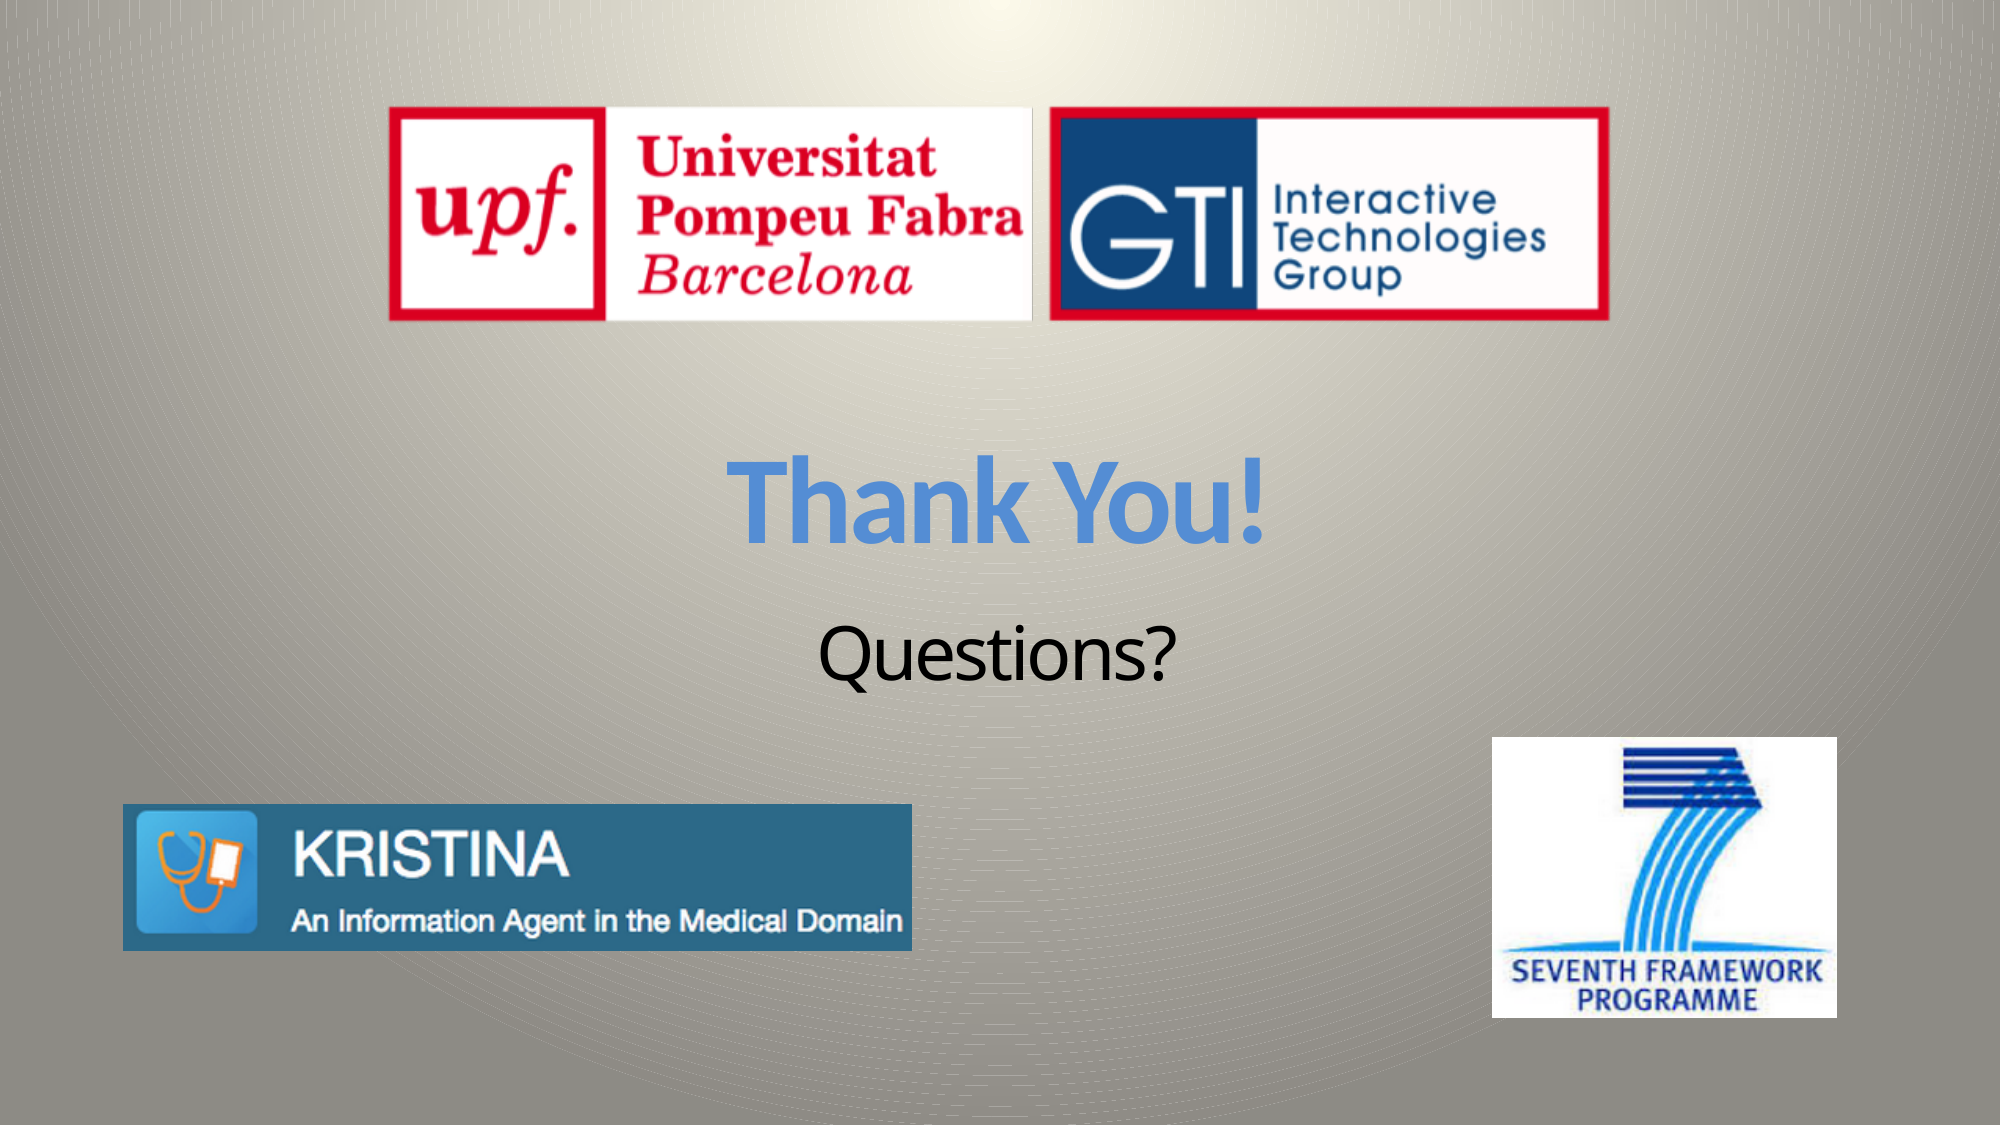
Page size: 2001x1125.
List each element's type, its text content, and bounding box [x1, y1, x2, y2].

picture [1492, 737, 1837, 1018]
title Thank You! [249, 184, 1750, 576]
picture [346, 82, 1654, 346]
subtitle Questions? [249, 590, 1750, 863]
picture [123, 803, 912, 952]
